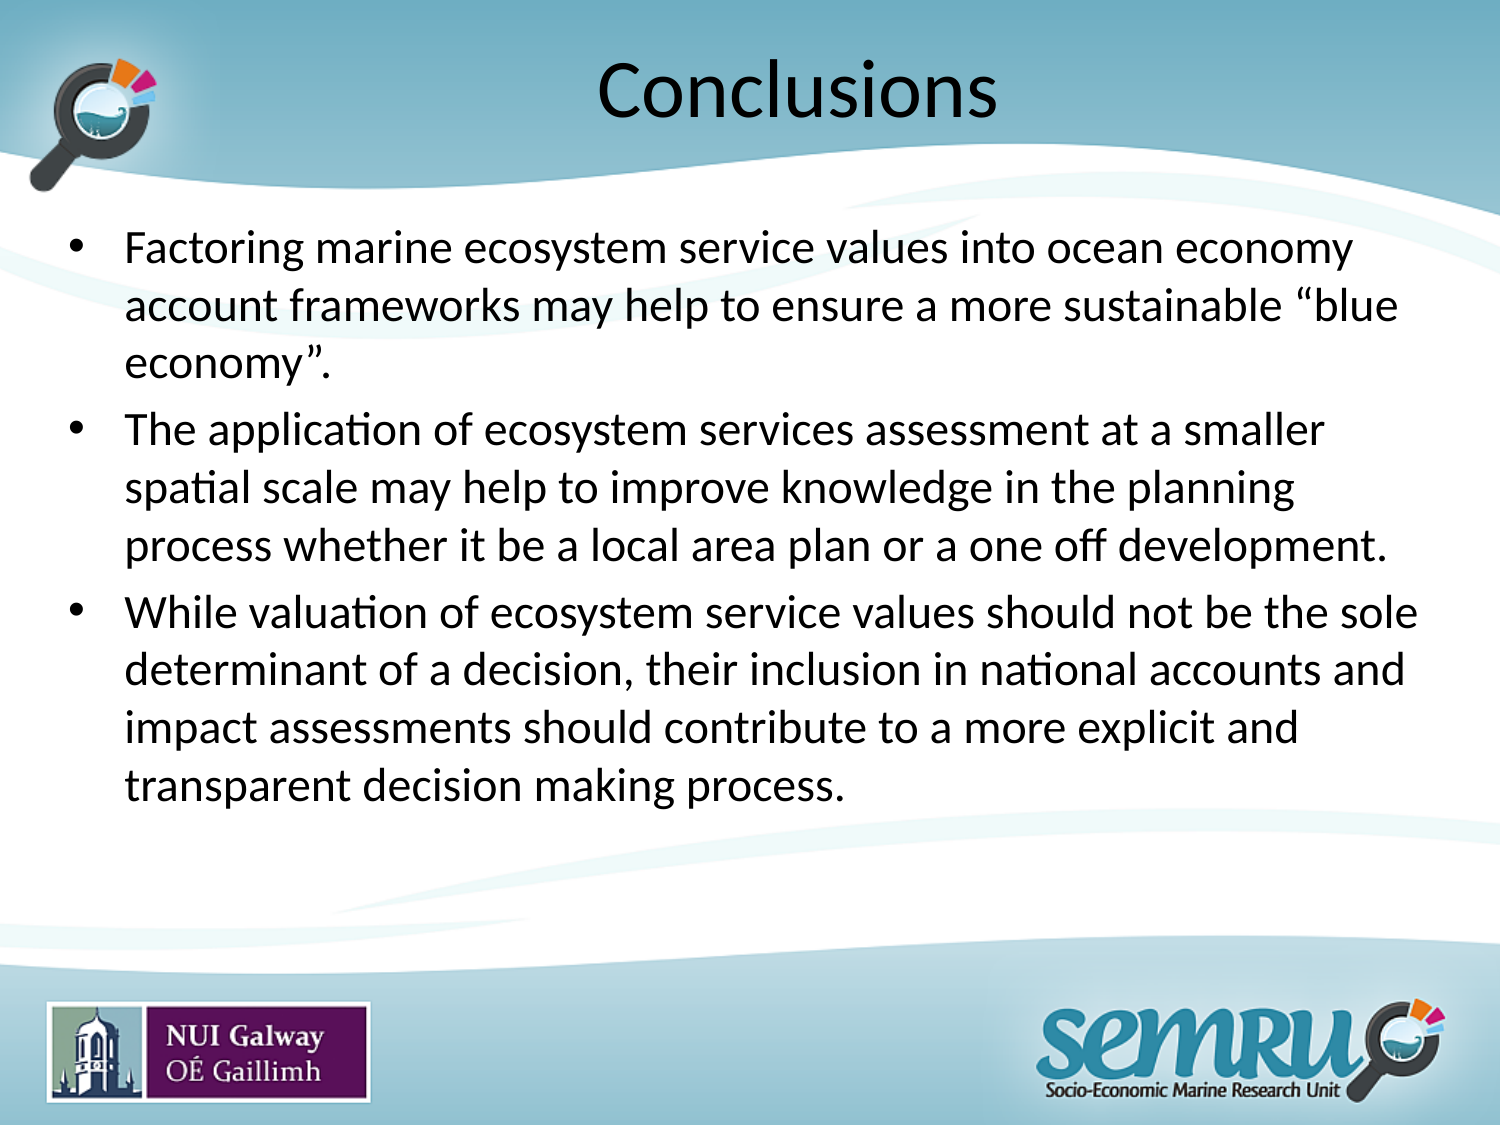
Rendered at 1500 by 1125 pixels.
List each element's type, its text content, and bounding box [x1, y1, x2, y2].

picture [0, 0, 1500, 1125]
list Factoring marine ecosystem service values into ocean economy account frameworks may help to ensure a more sustainable “blue economy”. The application of ecosystem services assessment at a smaller spatial scale may help to improve knowledge in the planning process whether it be a local area plan or a one off development. While valuation of ecosystem service values should not be the sole determinant of a decision, their inclusion in national accounts and impact assessments should contribute to a more explicit and transparent decision making process. [52, 207, 1438, 1071]
title Conclusions [170, 30, 1426, 138]
